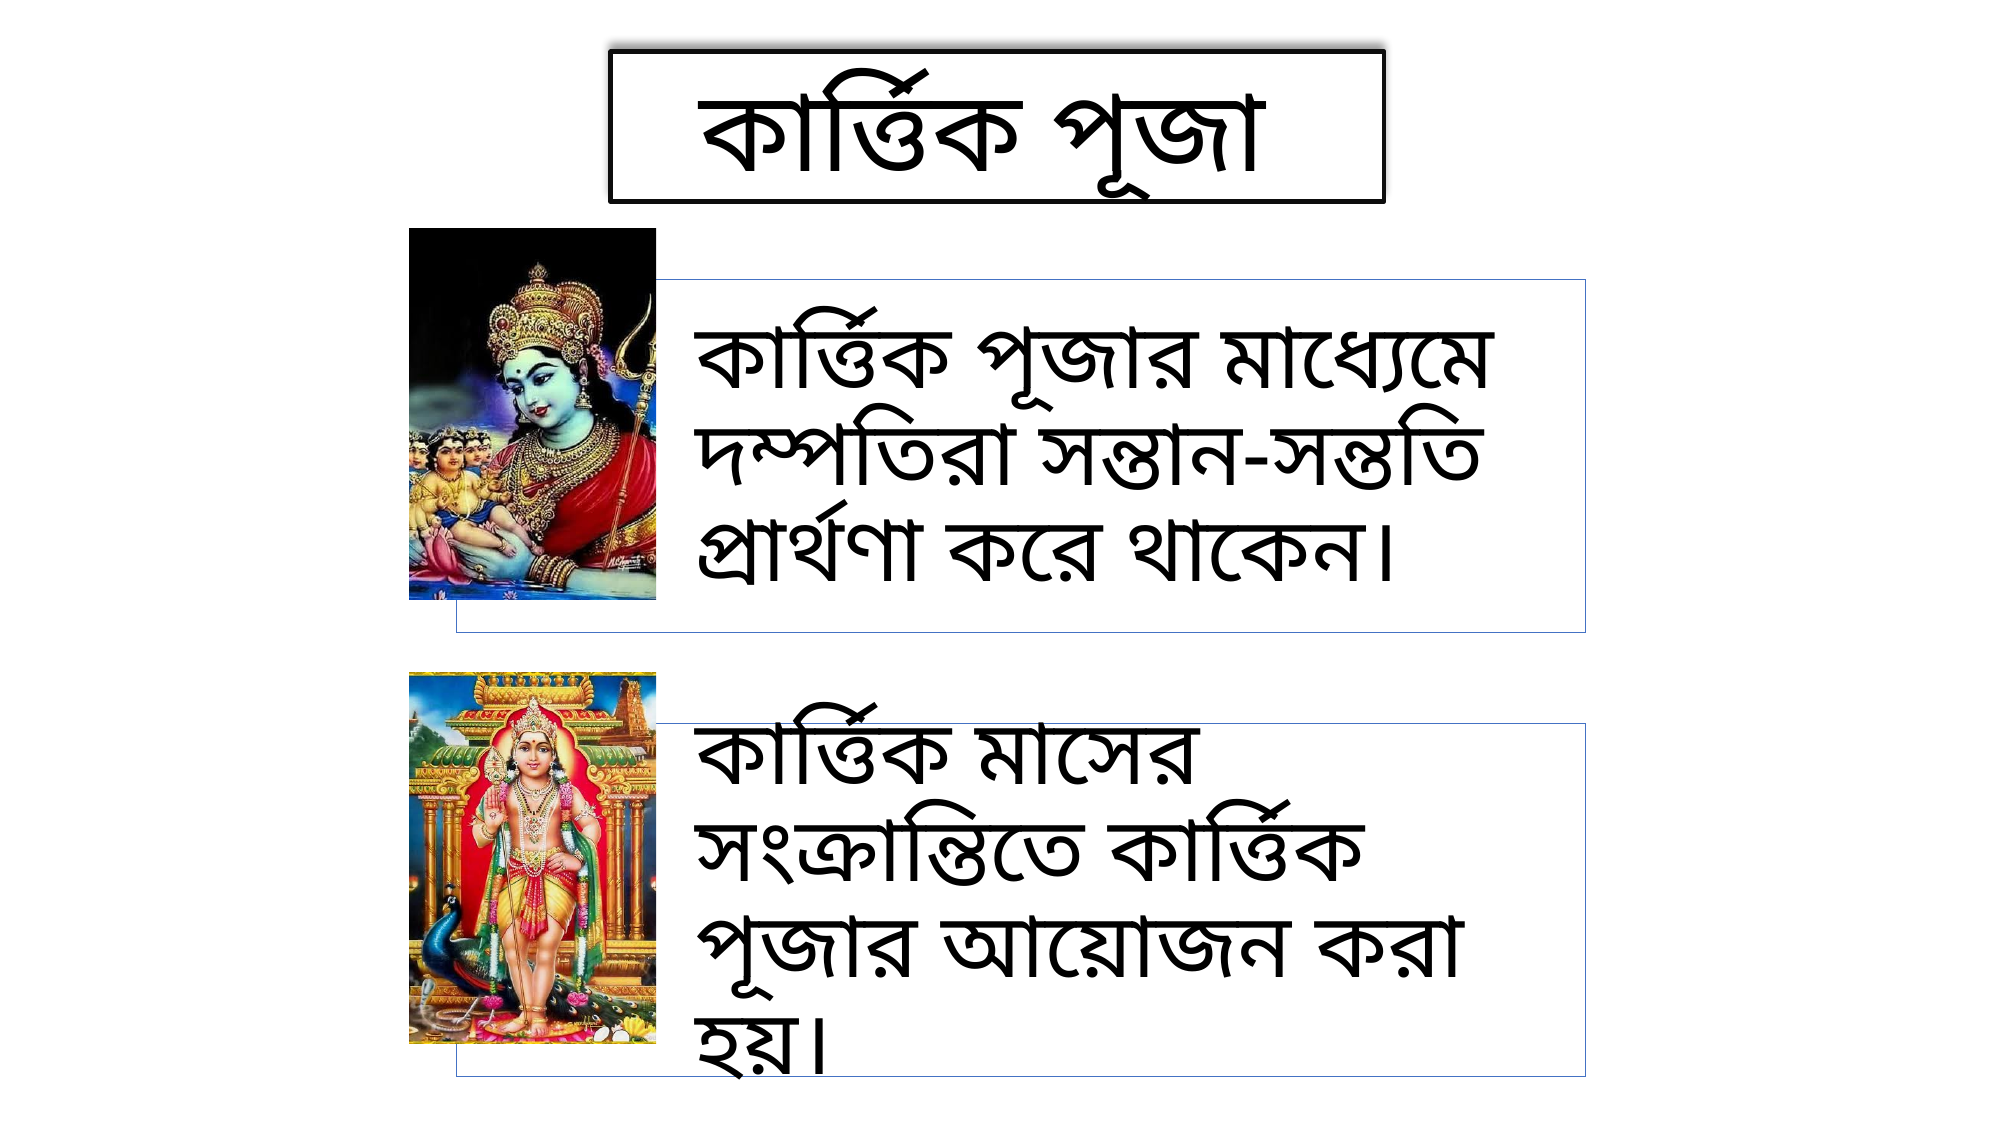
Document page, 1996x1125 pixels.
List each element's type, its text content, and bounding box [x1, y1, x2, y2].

text_box কার্ত্তিক পূজা [610, 51, 1385, 202]
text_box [332, 209, 1663, 1097]
